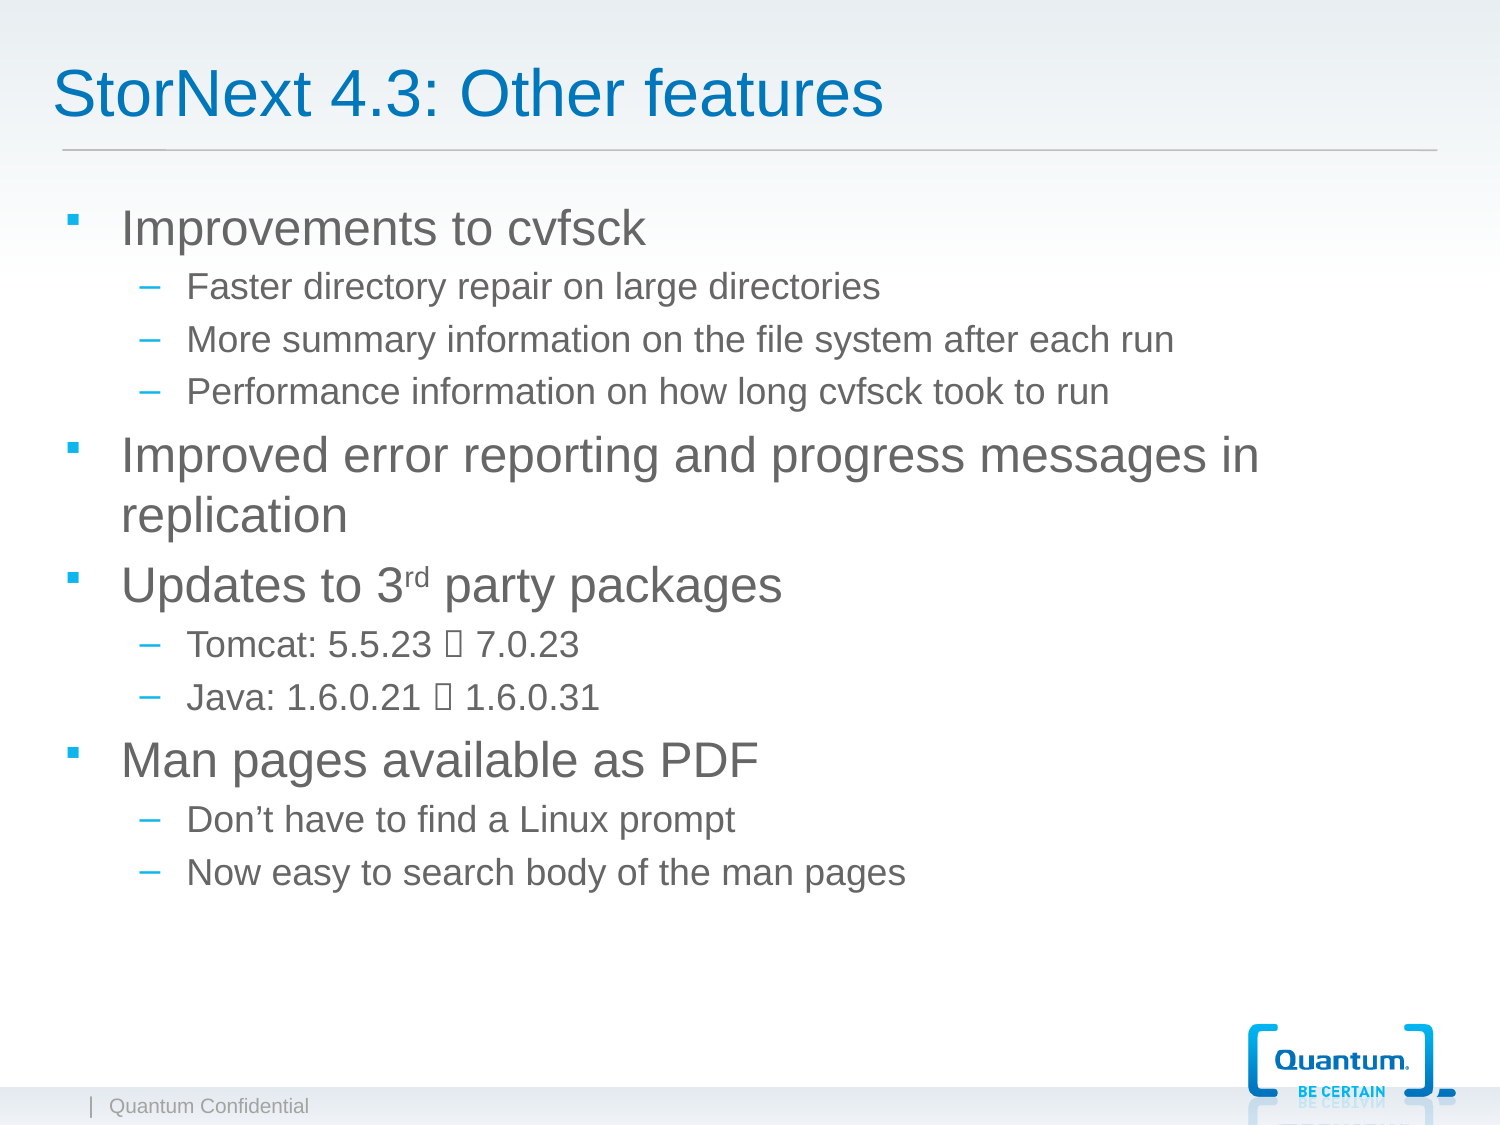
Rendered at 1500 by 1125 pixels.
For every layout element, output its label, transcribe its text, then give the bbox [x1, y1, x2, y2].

title StorNext 4.3: Other features [37, 37, 1313, 143]
picture [1240, 1012, 1463, 1125]
list Improvements to cvfsck Faster directory repair on large directories More summary information on the file system after each run Performance information on how long cvfsck took to run Improved error reporting and progress messages in replication Updates to 3rd party packages Tomcat: 5.5.23  7.0.23 Java: 1.6.0.21  1.6.0.31 Man pages available as PDF Don’t have to find a Linux prompt Now easy to search body of the man pages [49, 187, 1427, 1013]
